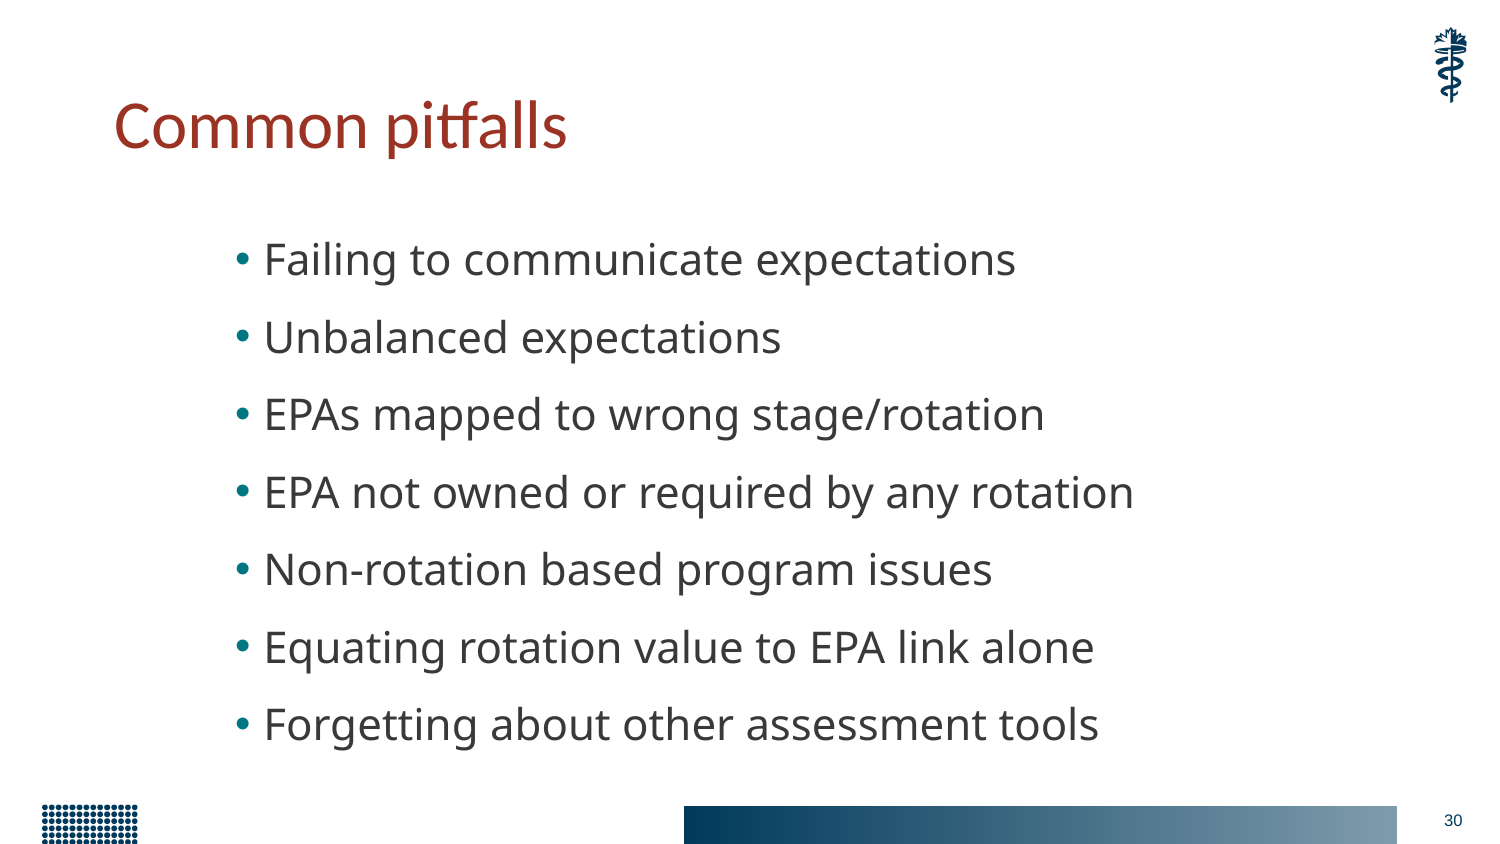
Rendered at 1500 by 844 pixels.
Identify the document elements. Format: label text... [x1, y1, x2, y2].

list Failing to communicate expectations Unbalanced expectations EPAs mapped to wrong stage/rotation EPA not owned or required by any rotation Non-rotation based program issues Equating rotation value to EPA link alone Forgetting about other assessment tools [223, 226, 1500, 746]
picture [1425, 18, 1476, 112]
slide_number 30 [1396, 803, 1474, 843]
picture [39, 803, 140, 844]
title Common pitfalls [103, 44, 1397, 208]
